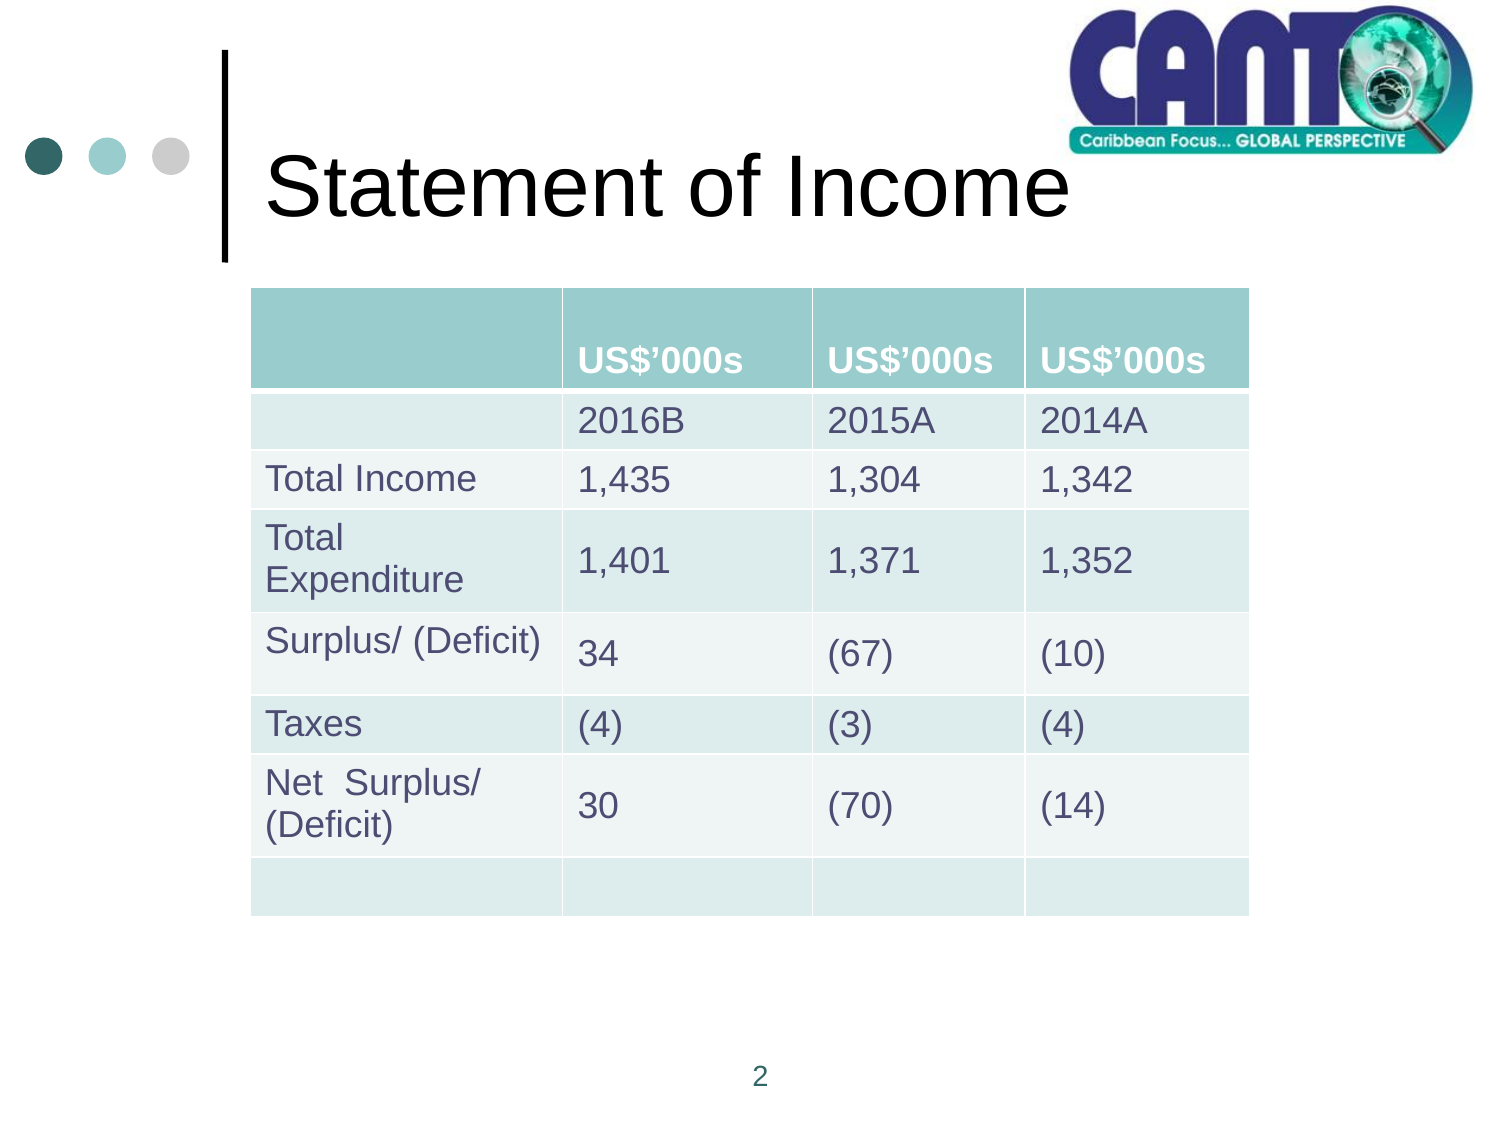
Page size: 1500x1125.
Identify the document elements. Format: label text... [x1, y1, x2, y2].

table_cell Total Expenditure [251, 510, 562, 612]
table_cell (3) [813, 696, 1024, 753]
table_cell [813, 858, 1024, 916]
table_cell Taxes [251, 696, 562, 753]
table_cell 2015A [813, 394, 1024, 449]
table_cell Total Income [251, 451, 562, 508]
picture [1037, 0, 1500, 163]
table_cell (14) [1026, 755, 1249, 856]
table_header [251, 288, 562, 388]
title Statement of Income [249, 74, 1500, 289]
slide_number 2 [737, 1049, 951, 1125]
table_cell 1,342 [1026, 451, 1249, 508]
table_header US$’000s [563, 288, 812, 388]
table_cell 1,304 [813, 451, 1024, 508]
table_header US$’000s [813, 288, 1024, 388]
table_cell 34 [563, 613, 812, 694]
table_cell 1,352 [1026, 510, 1249, 612]
table_cell (67) [813, 613, 1024, 694]
table_cell 1,401 [563, 510, 812, 612]
table_header US$’000s [1026, 288, 1249, 388]
list [224, 287, 1376, 963]
table_cell (4) [1026, 696, 1249, 753]
table_cell [251, 858, 562, 916]
table_cell (10) [1026, 613, 1249, 694]
table_cell (4) [563, 696, 812, 753]
table_cell 1,371 [813, 510, 1024, 612]
table_cell 2016B [563, 394, 812, 449]
table_cell 2014A [1026, 394, 1249, 449]
table_cell 30 [563, 755, 812, 856]
table_cell [563, 858, 812, 916]
table_cell Net Surplus/ (Deficit) [251, 755, 562, 856]
table_cell (70) [813, 755, 1024, 856]
table_cell [1026, 858, 1249, 916]
table_cell [251, 394, 562, 449]
table_cell Surplus/ (Deficit) [251, 613, 562, 694]
table_cell 1,435 [563, 451, 812, 508]
